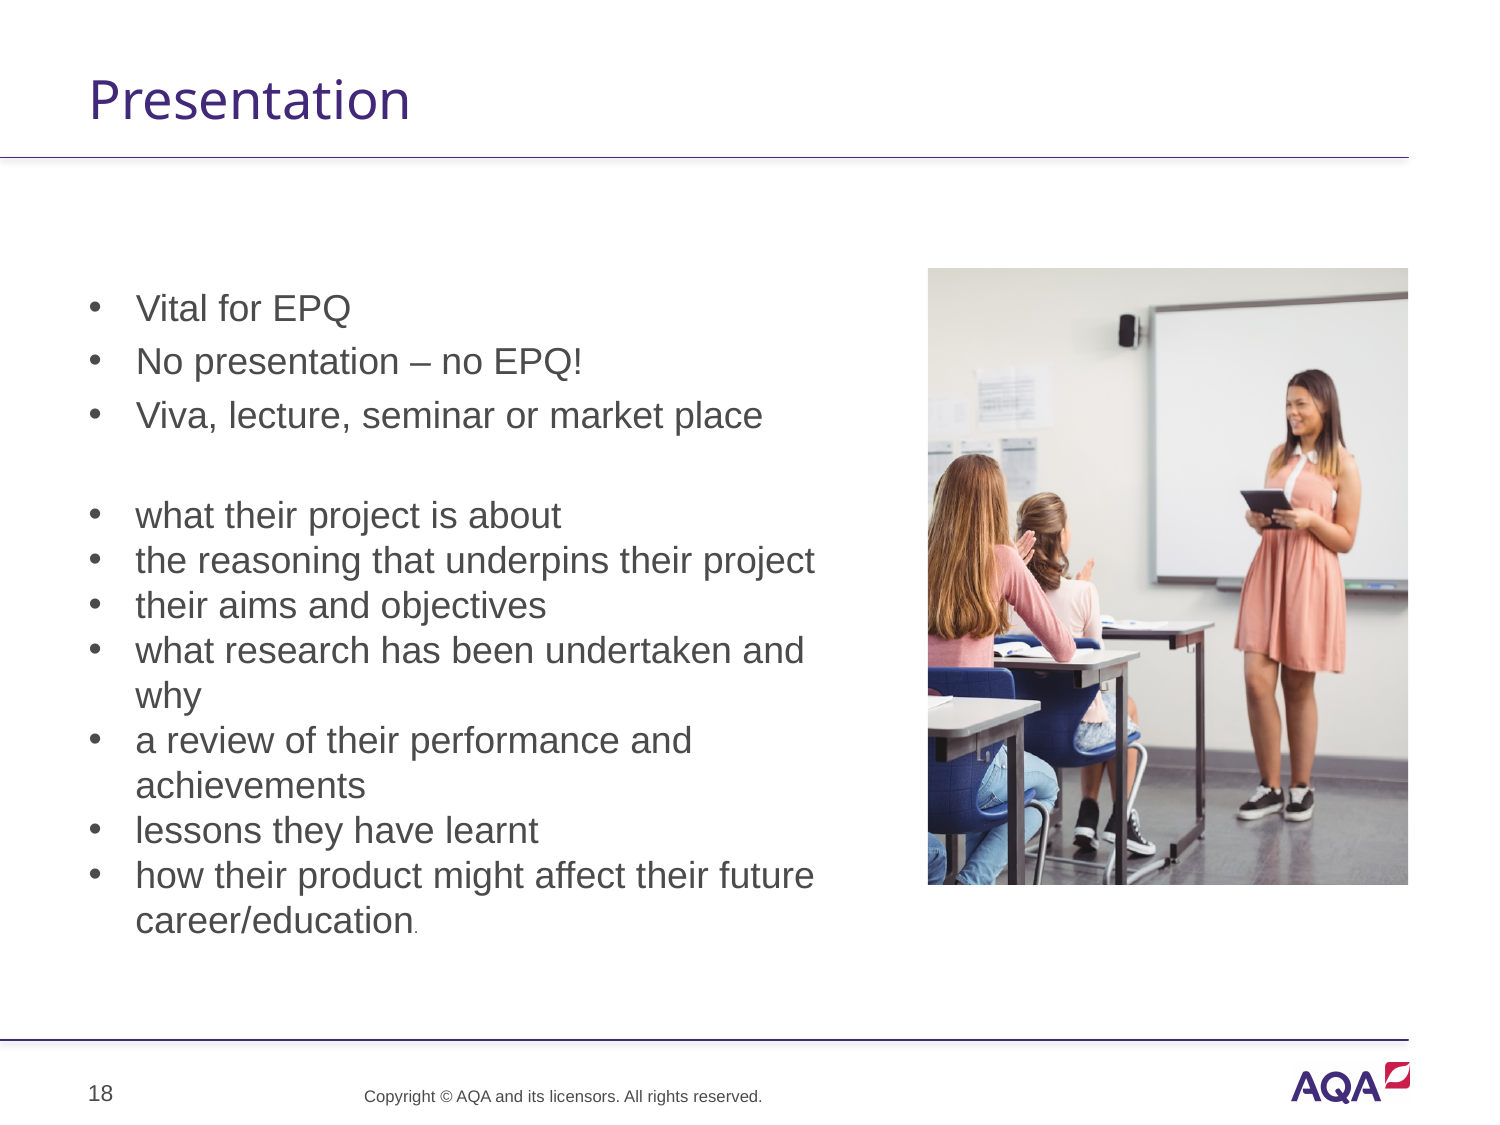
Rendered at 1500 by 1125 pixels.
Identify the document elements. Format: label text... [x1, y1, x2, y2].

title Presentation [88, 72, 1409, 144]
slide_number 18 [72, 1062, 188, 1123]
text_box what their project is about the reasoning that underpins their project their aims and objectives what research has been undertaken and why a review of their performance and achievements lessons they have learnt how their product might affect their future career/education. [88, 491, 833, 962]
picture [927, 267, 1409, 885]
footer Copyright © AQA and its licensors. All rights reserved. [324, 1084, 764, 1124]
list Vital for EPQ No presentation – no EPQ! Viva, lecture, seminar or market place [88, 284, 862, 473]
picture [1291, 1062, 1410, 1104]
